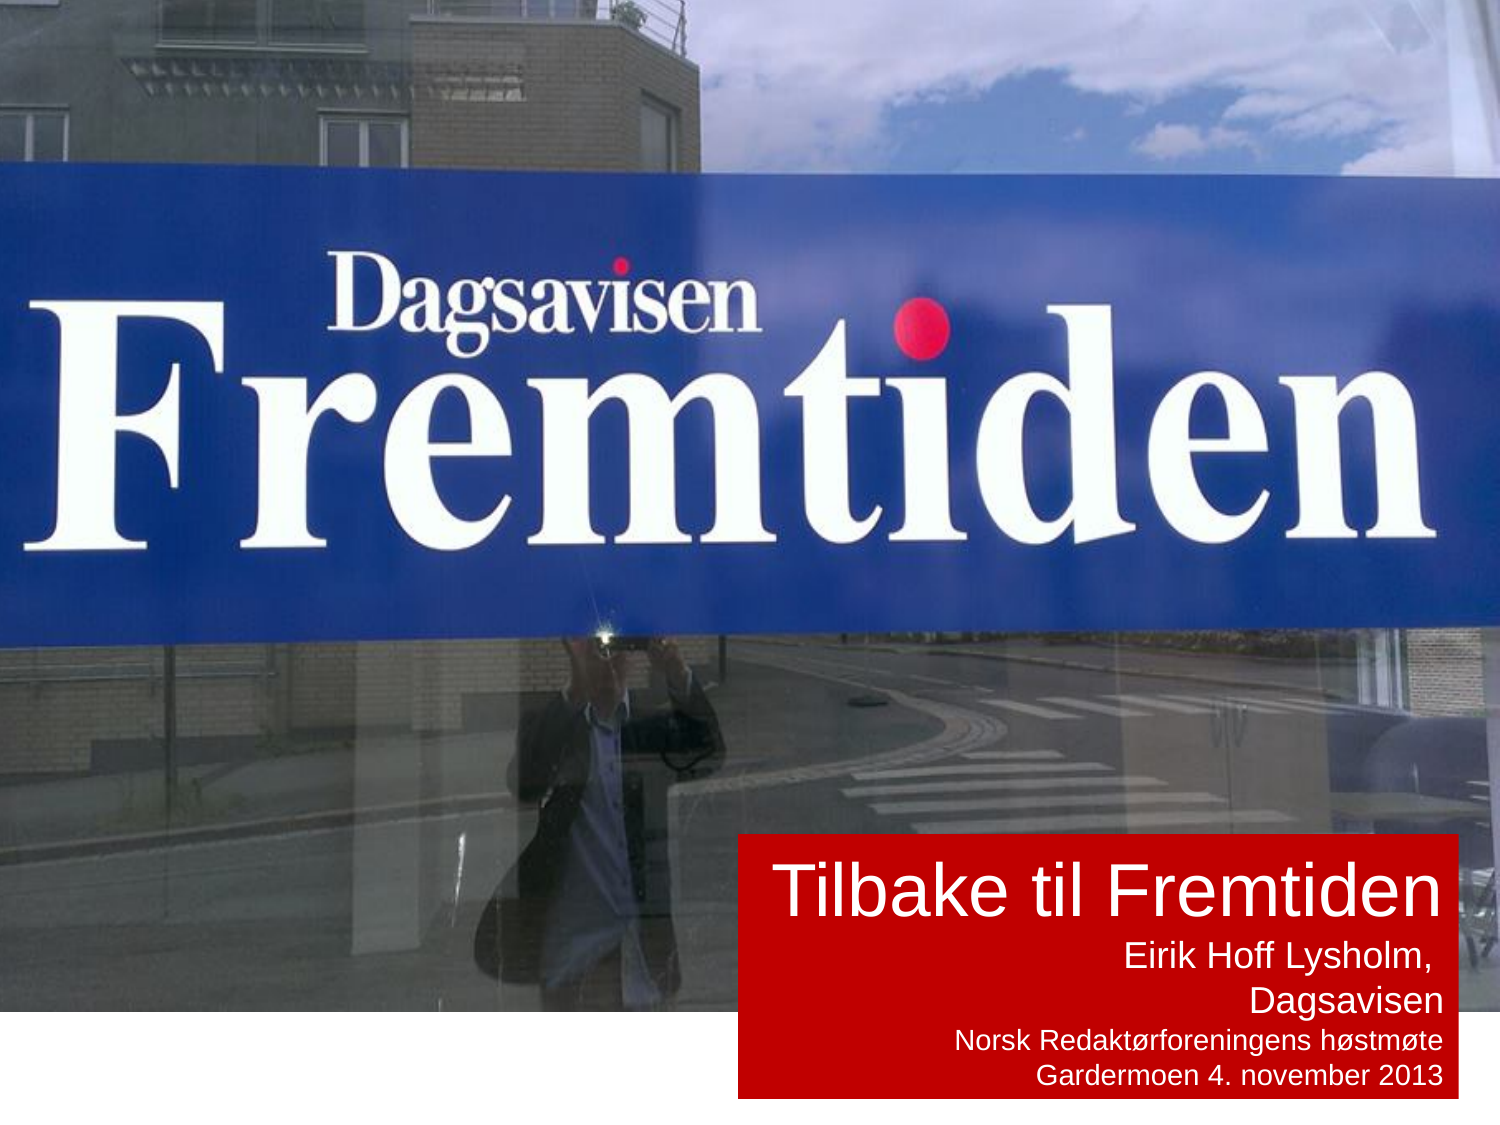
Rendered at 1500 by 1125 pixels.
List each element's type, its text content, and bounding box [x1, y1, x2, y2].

text_box Tilbake til Fremtiden Eirik Hoff Lysholm, Dagsavisen Norsk Redaktørforeningens høstmøte Gardermoen 4. november 2013 [738, 1020, 1459, 1099]
picture [0, 0, 1500, 1012]
